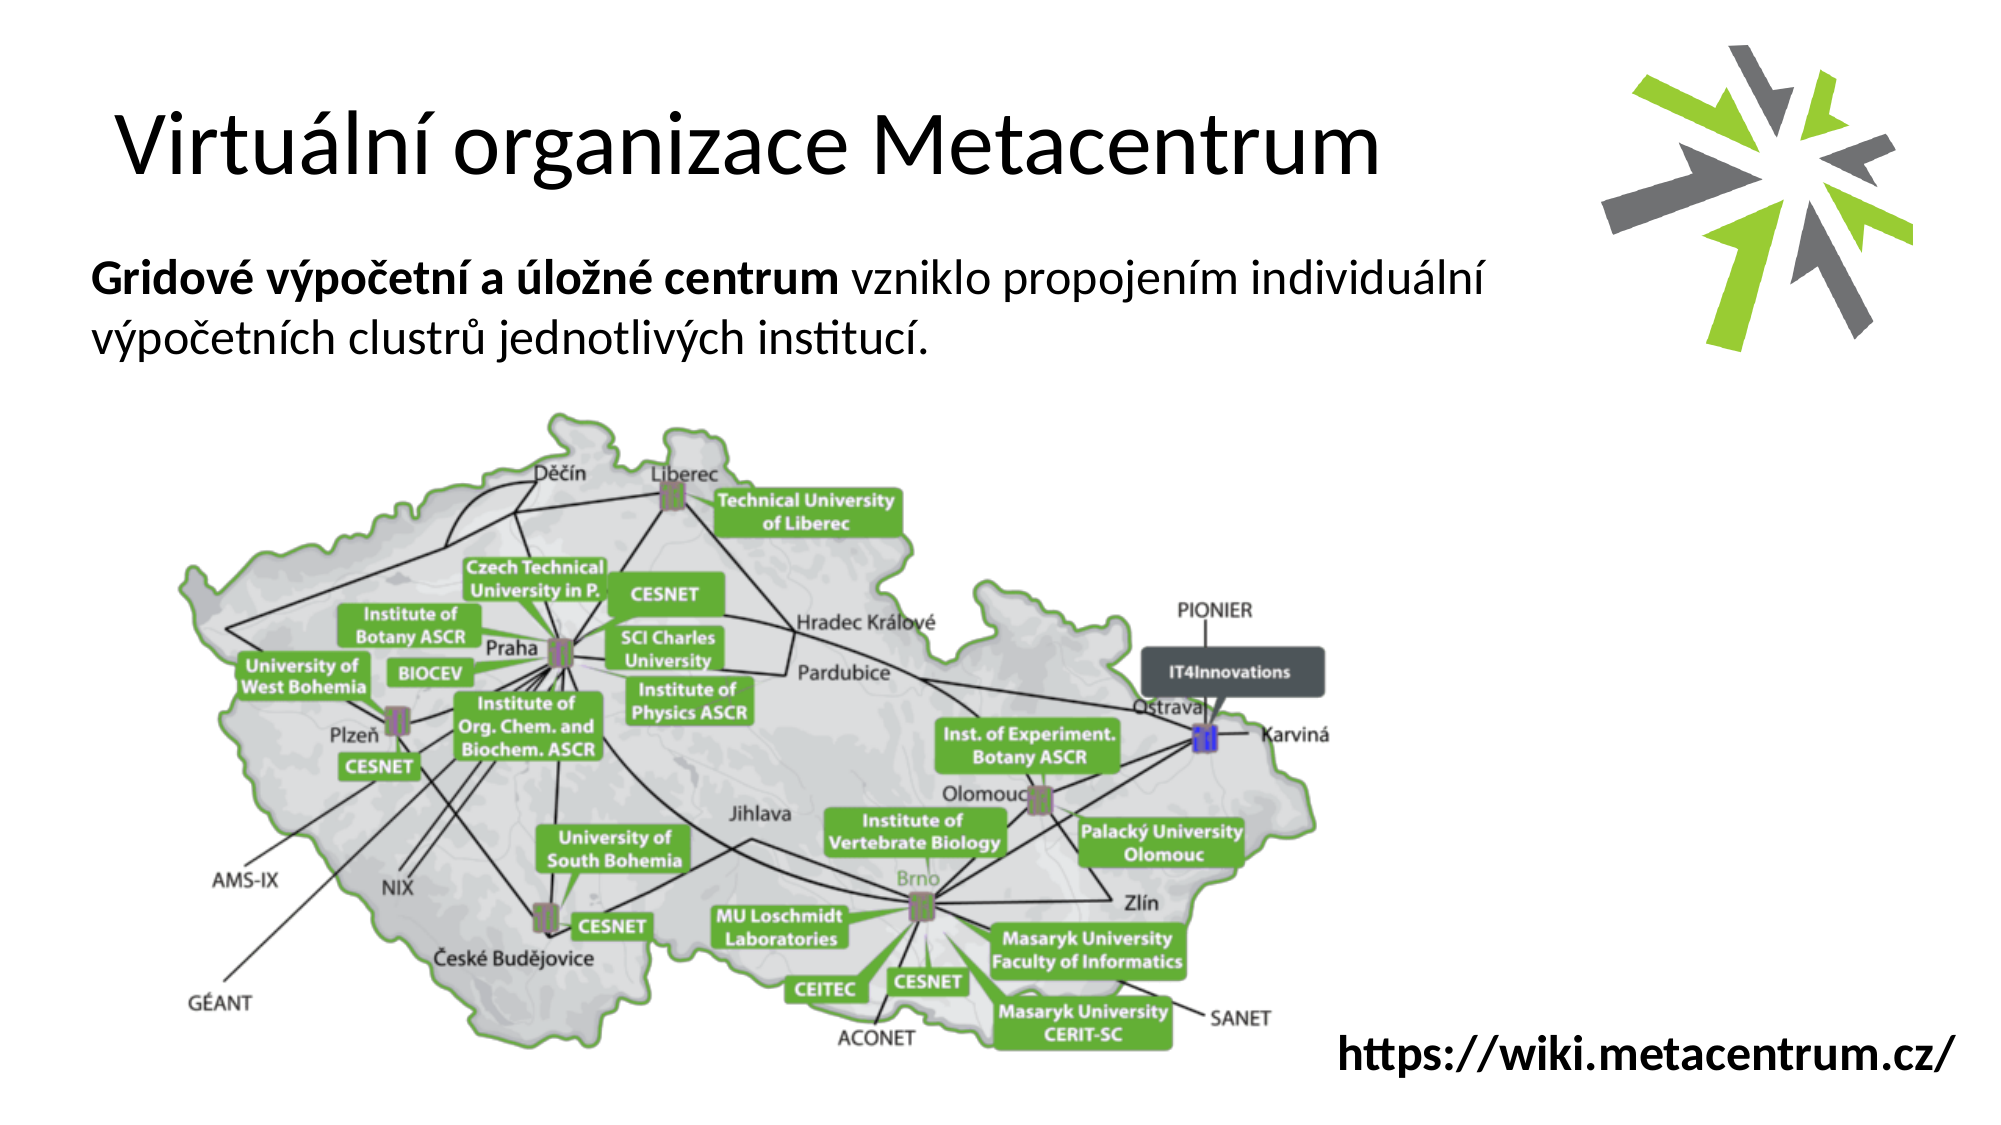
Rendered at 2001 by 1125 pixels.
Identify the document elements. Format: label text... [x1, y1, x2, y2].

picture [1589, 36, 1924, 361]
text_box https://wiki.metacentrum.cz/ [1414, 1012, 1977, 1088]
picture [164, 407, 1414, 1089]
text_box Gridové výpočetní a úložné centrum vzniklo propojením individuální výpočetních clustrů jednotlivých institucí. [76, 236, 1572, 492]
text_box Virtuální organizace Metacentrum [99, 53, 1589, 237]
